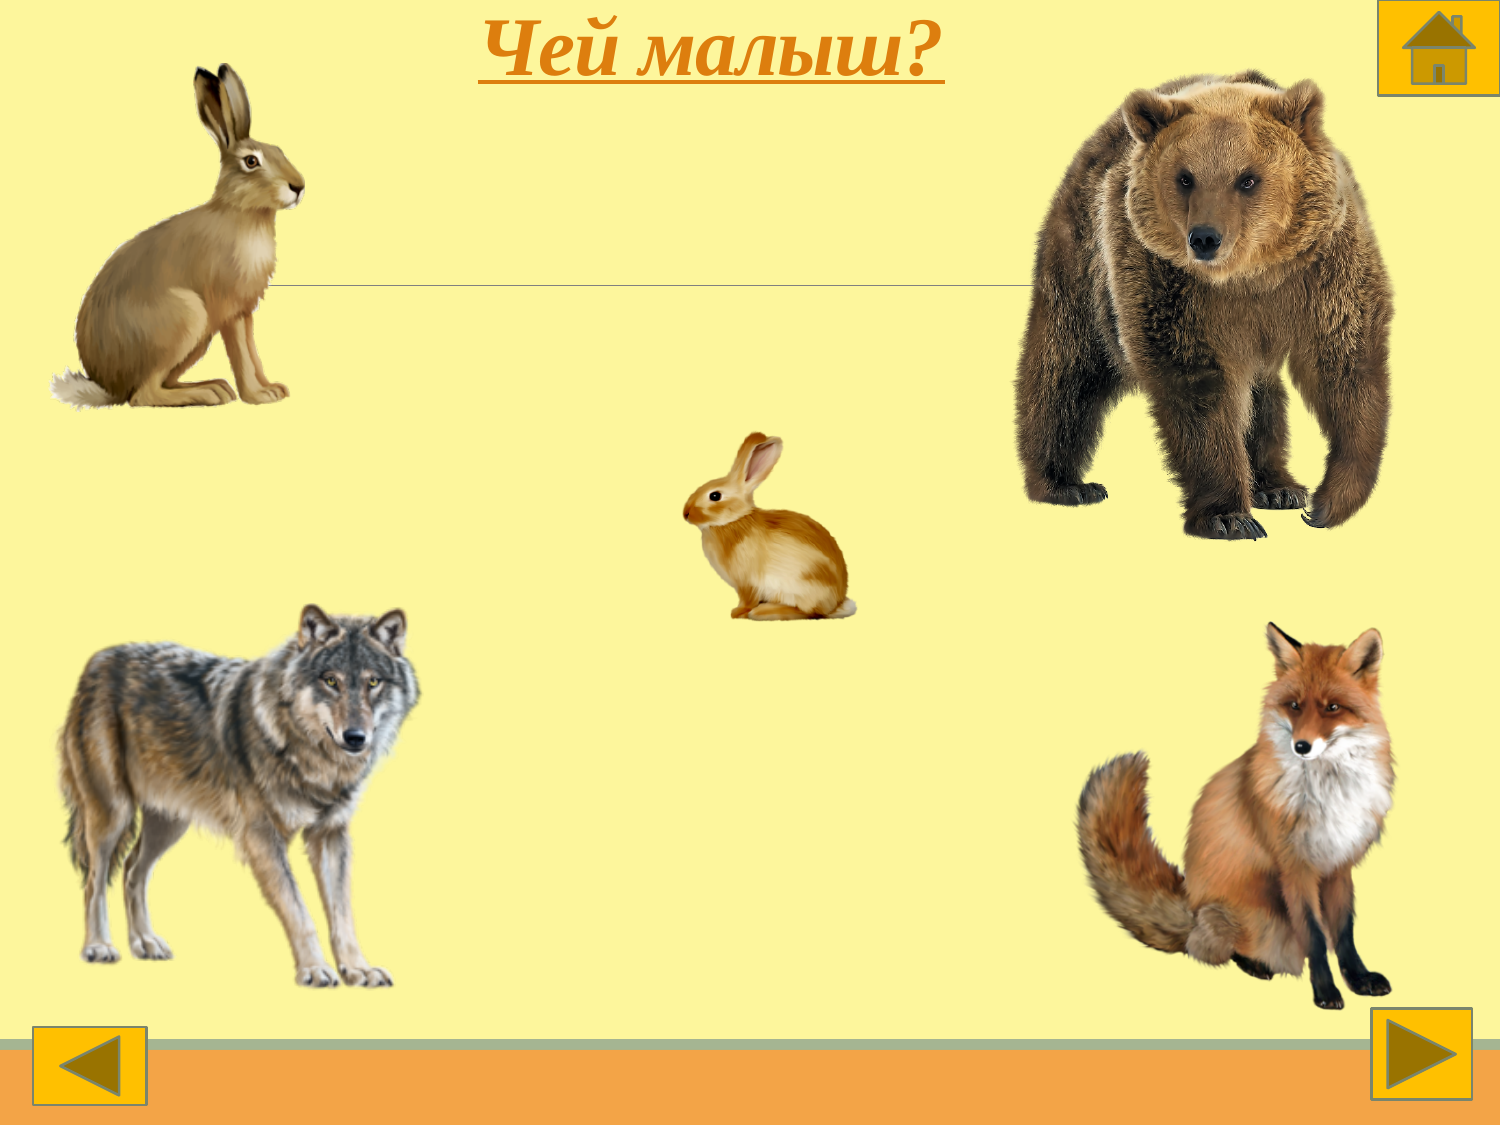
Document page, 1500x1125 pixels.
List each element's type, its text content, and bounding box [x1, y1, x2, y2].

picture [1067, 620, 1406, 1012]
text_box [32, 1026, 148, 1106]
picture [47, 603, 425, 991]
text_box [1370, 1007, 1473, 1101]
text_box [1377, 0, 1500, 97]
picture [680, 428, 859, 622]
picture [47, 63, 306, 412]
picture [1008, 63, 1401, 543]
text_box Чей малыш? [187, 0, 1235, 118]
